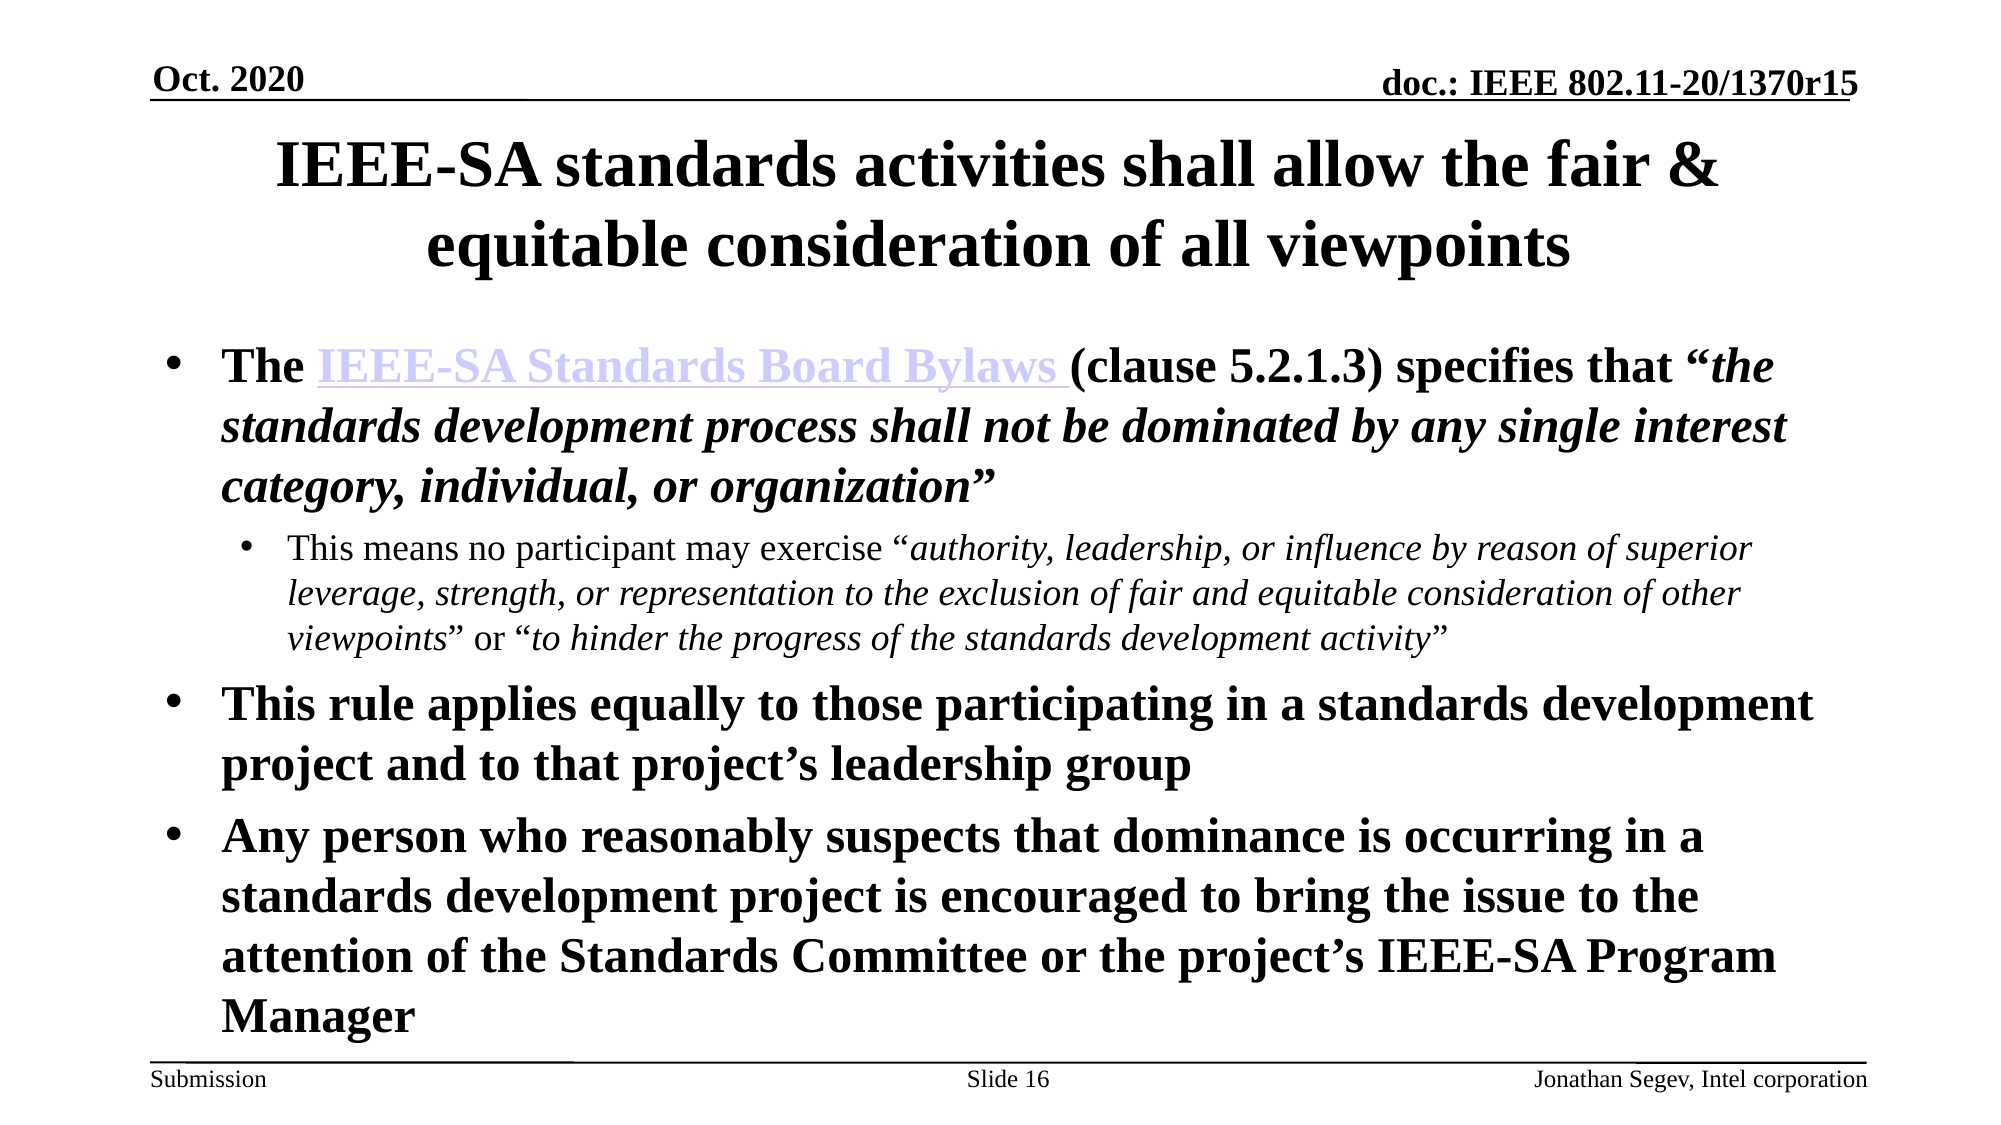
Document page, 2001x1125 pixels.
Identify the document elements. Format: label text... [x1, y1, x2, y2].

footer Jonathan Segev, Intel corporation [1171, 1061, 1869, 1093]
slide_number Slide 16 [950, 1061, 1067, 1123]
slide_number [152, 54, 563, 100]
title IEEE-SA standards activities shall allow the fair & equitable consideration of all viewpoints [149, 112, 1850, 288]
list The IEEE-SA Standards Board Bylaws (clause 5.2.1.3) specifies that “the standards development process shall not be dominated by any single interest category, individual, or organization” This means no participant may exercise “authority, leadership, or influence by reason of superior leverage, strength, or representation to the exclusion of fair and equitable consideration of other viewpoints” or “to hinder the progress of the standards development activity” This rule applies equally to those participating in a standards development project and to that project’s leadership group Any person who reasonably suspects that dominance is occurring in a standards development project is encouraged to bring the issue to the attention of the Standards Committee or the project’s IEEE-SA Program Manager [149, 324, 1850, 1000]
